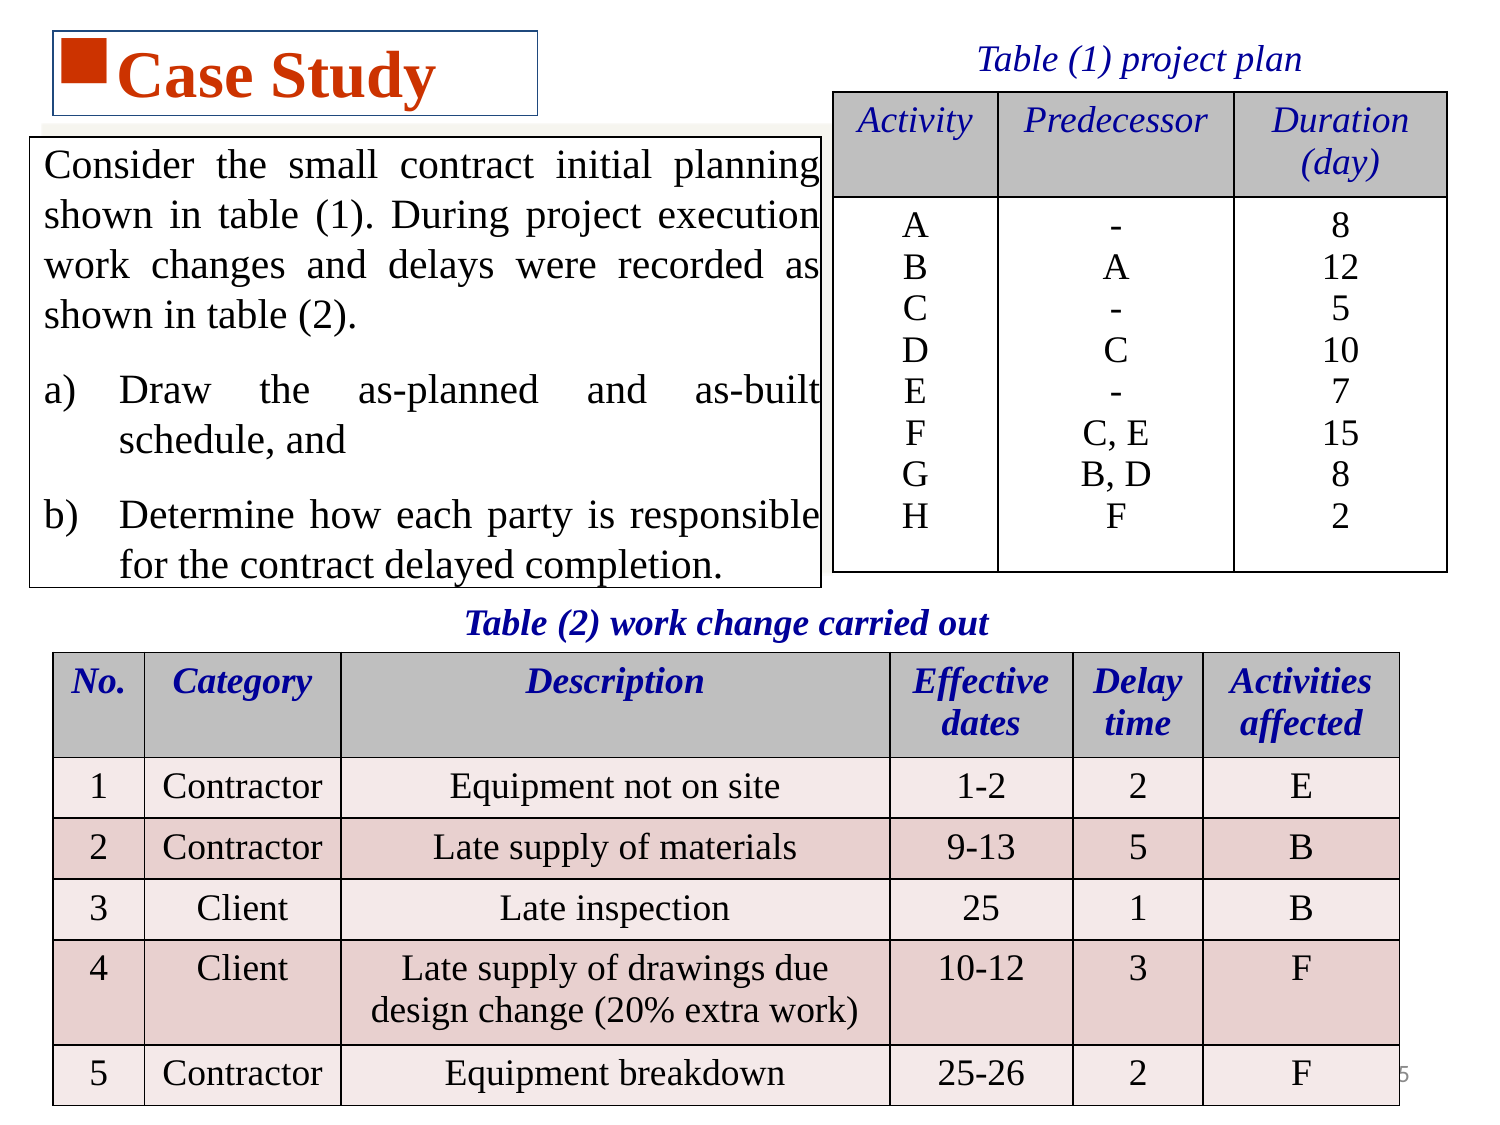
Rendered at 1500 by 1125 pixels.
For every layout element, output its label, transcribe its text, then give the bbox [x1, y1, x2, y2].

table_header Table (1) project plan [833, 31, 1447, 91]
table_cell E [1204, 758, 1399, 817]
table_cell 10-12 [891, 941, 1072, 1044]
table_cell A B C D E F G H [834, 198, 997, 571]
table_cell Equipment not on site [342, 758, 889, 817]
table_cell No. [54, 653, 144, 757]
table_cell 5 [1074, 819, 1202, 878]
table_cell Effective dates [891, 653, 1072, 757]
table_cell 1-2 [891, 758, 1072, 817]
slide_number 35 [1074, 1042, 1425, 1103]
table_cell 25 [891, 880, 1072, 939]
table_cell Client [145, 880, 340, 939]
table_cell Late supply of drawings due design change (20% extra work) [342, 941, 889, 1044]
table_cell 4 [54, 941, 144, 1044]
table_cell Equipment breakdown [342, 1046, 889, 1105]
table_cell Category [145, 653, 340, 757]
table_cell Contractor [145, 819, 340, 878]
table_cell Client [145, 941, 340, 1042]
table_cell Late inspection [342, 880, 889, 939]
table_cell Predecessor [999, 93, 1233, 196]
table_cell 1 [54, 758, 144, 817]
table_cell B [1204, 880, 1399, 939]
table_cell Description [342, 653, 889, 757]
table_cell 3 [54, 880, 144, 939]
table_header Table (2) work change carried out [54, 593, 1399, 652]
table_cell Duration (day) [1235, 93, 1446, 196]
table_cell 1 [1074, 880, 1202, 939]
table_cell Delay time [1074, 653, 1202, 757]
table_cell 9-13 [891, 819, 1072, 878]
table_cell 8 12 5 10 7 15 8 2 [1235, 198, 1446, 571]
table_cell Contractor [145, 758, 340, 817]
table_cell 2 [1074, 758, 1202, 817]
table_cell Late supply of materials [342, 819, 889, 878]
table_cell Activity [834, 93, 997, 196]
table_cell B [1204, 819, 1399, 878]
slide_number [75, 1042, 425, 1103]
table_cell - A - C - C, E B, D F [999, 198, 1233, 571]
table_cell 25-26 [891, 1046, 1072, 1105]
footer GE 404 - Engineering Management [512, 1042, 988, 1103]
table_cell 3 [1074, 941, 1202, 1042]
table_cell Activities affected [1204, 653, 1399, 757]
text_box Consider the small contract initial planning shown in table (1). During project execution work changes and delays were recorded as shown in table (2). Draw the as-planned and as-built schedule, and Determine how each party is responsible for the contract delayed completion. [29, 137, 821, 588]
table_cell 5 [54, 1046, 144, 1105]
table_cell 2 [54, 819, 144, 878]
table_cell F [1204, 941, 1399, 1042]
text_box Case Study [53, 30, 538, 116]
